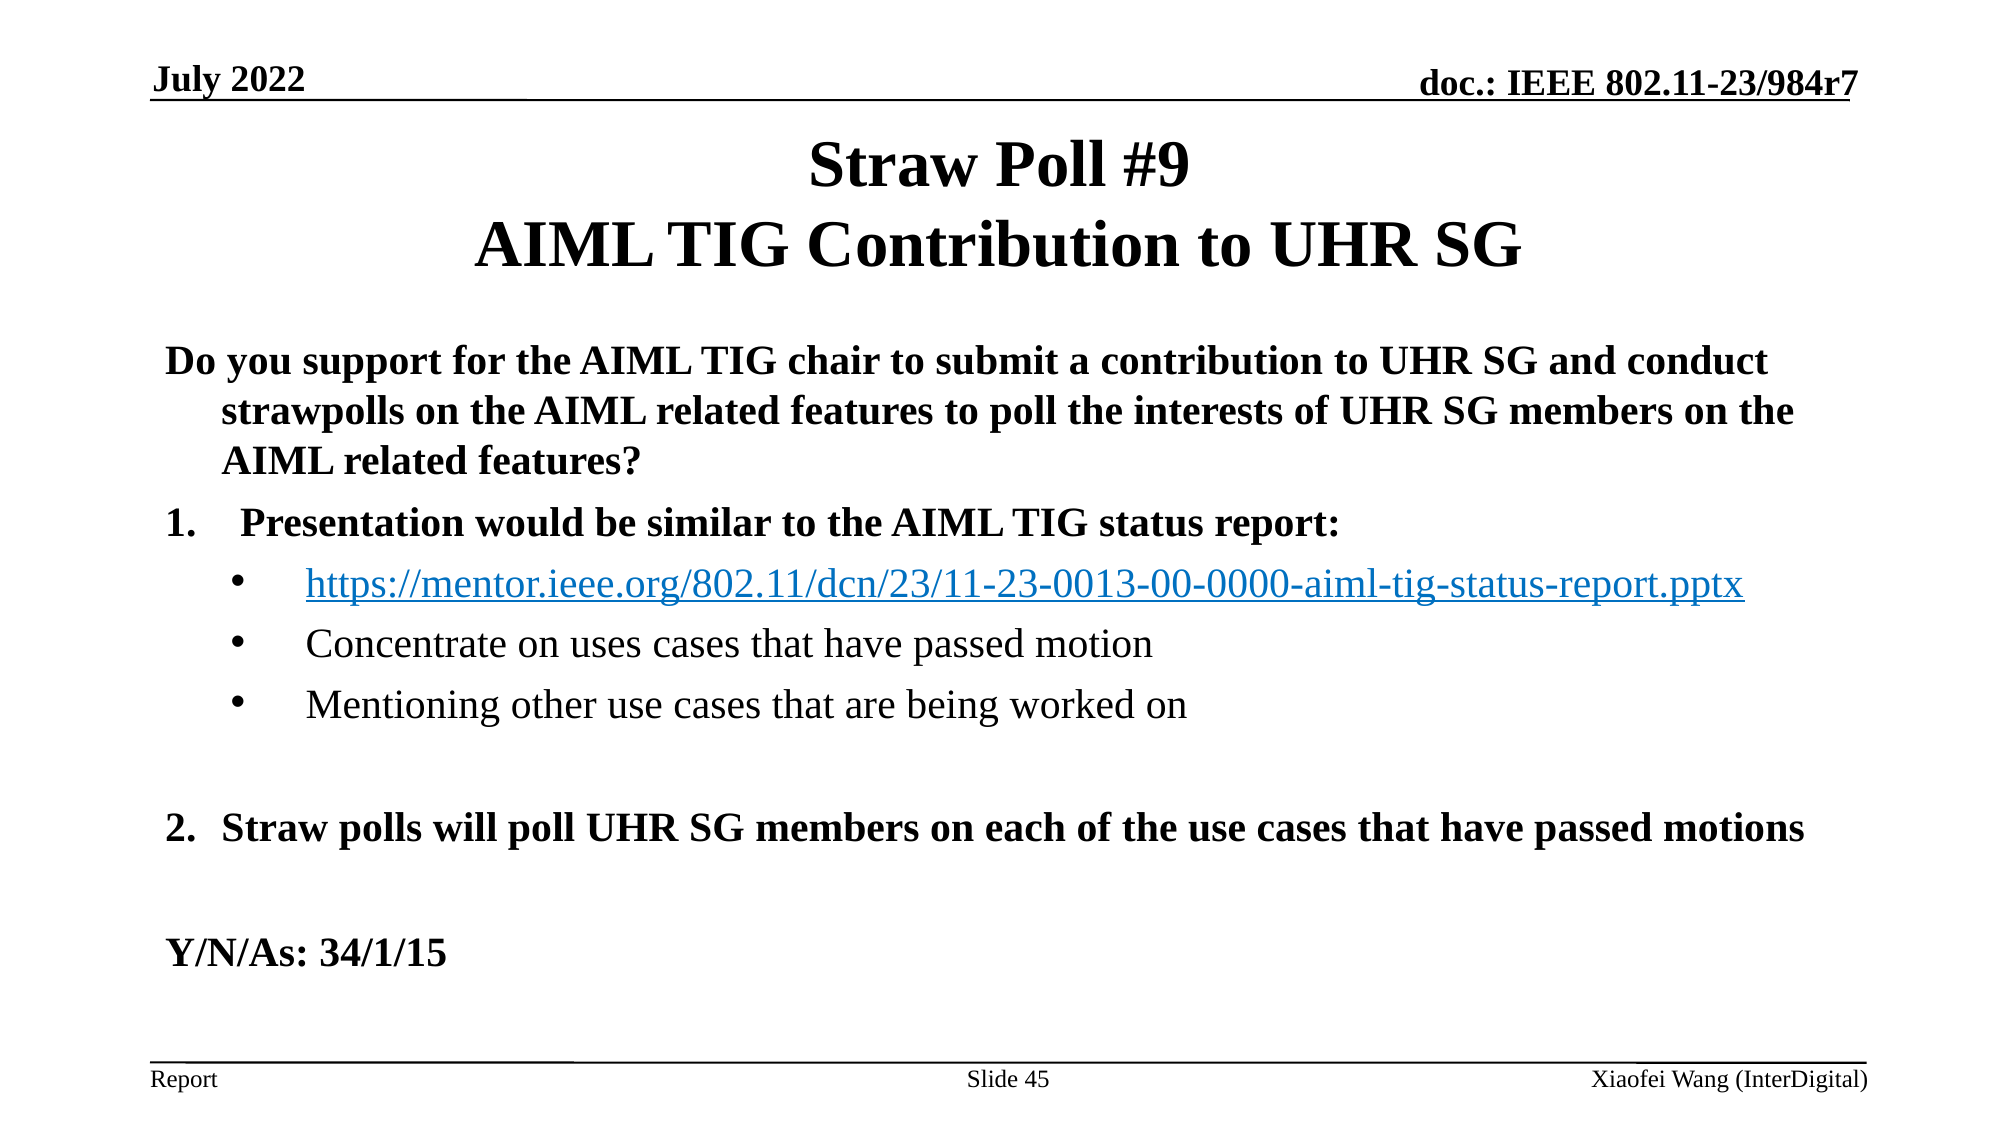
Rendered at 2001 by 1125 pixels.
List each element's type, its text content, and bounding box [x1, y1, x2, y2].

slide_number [152, 54, 563, 100]
slide_number Slide 45 [950, 1061, 1067, 1123]
list Do you support for the AIML TIG chair to submit a contribution to UHR SG and conduct strawpolls on the AIML related features to poll the interests of UHR SG members on the AIML related features? Presentation would be similar to the AIML TIG status report: https://mentor.ieee.org/802.11/dcn/23/11-23-0013-00-0000-aiml-tig-status-report.pptx Concentrate on uses cases that have passed motion Mentioning other use cases that are being worked on Straw polls will poll UHR SG members on each of the use cases that have passed motions Y/N/As: 34/1/15 [149, 324, 1850, 1000]
footer Xiaofei Wang (InterDigital) [1171, 1061, 1869, 1093]
title Straw Poll #9 AIML TIG Contribution to UHR SG [149, 112, 1850, 288]
